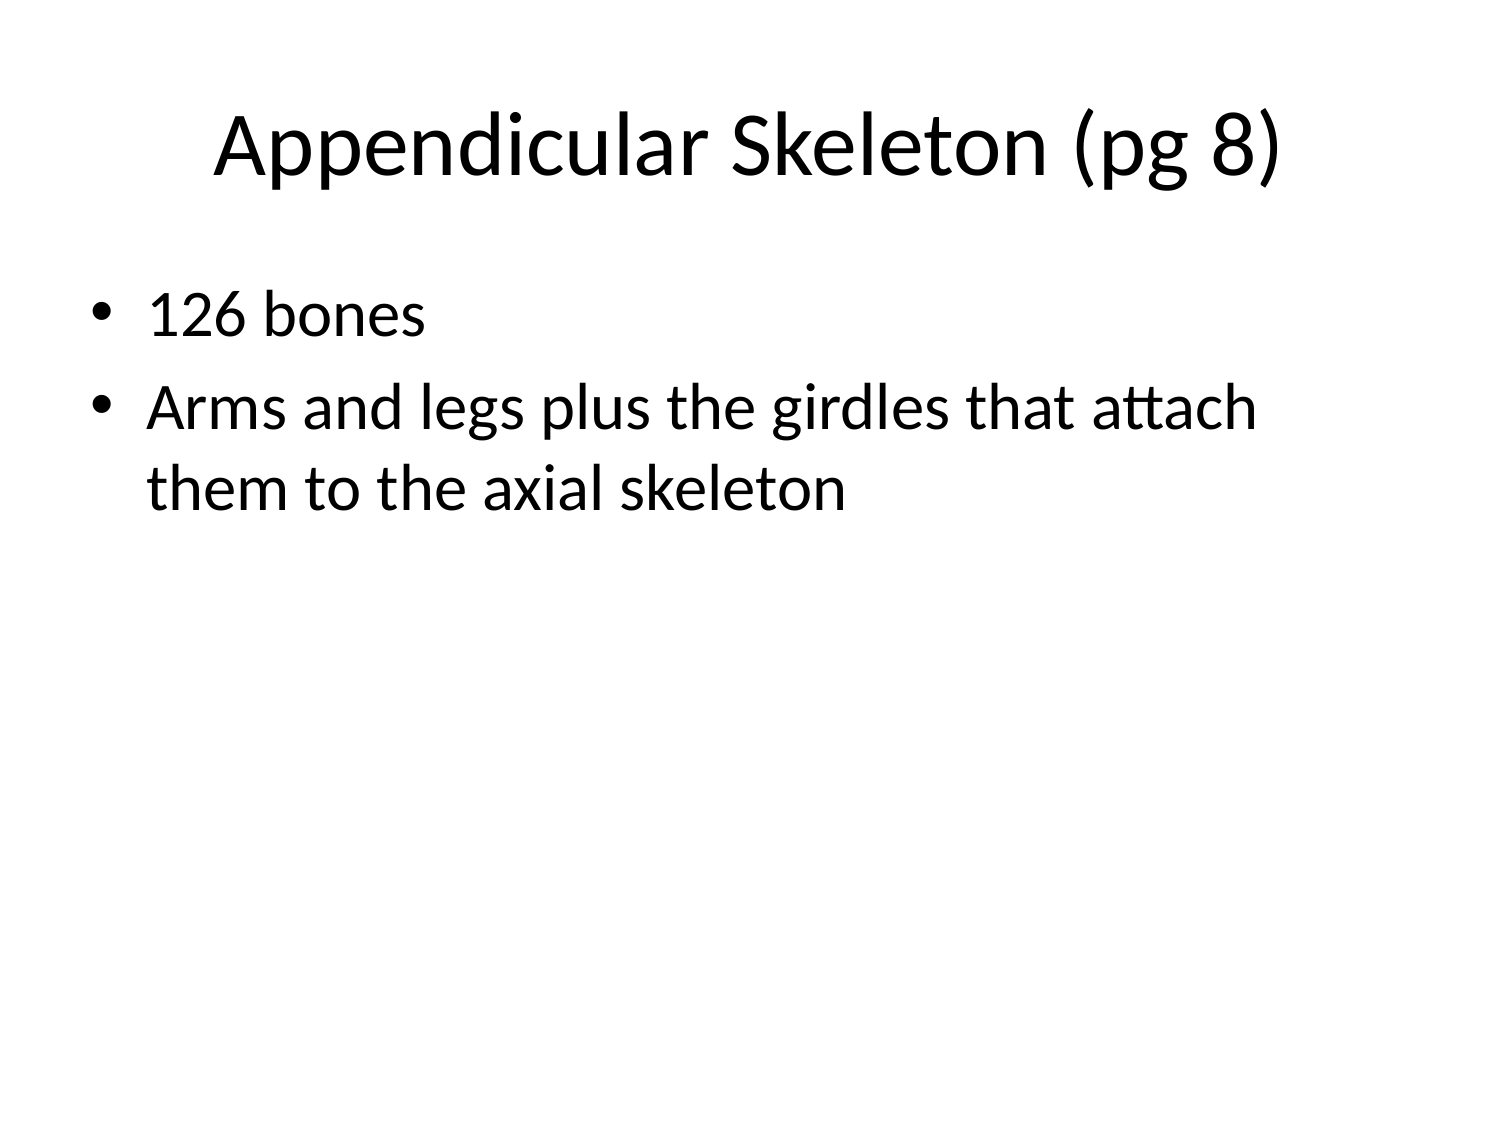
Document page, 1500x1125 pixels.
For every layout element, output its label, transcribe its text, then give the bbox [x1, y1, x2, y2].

title Appendicular Skeleton (pg 8) [75, 45, 1425, 233]
list 126 bones Arms and legs plus the girdles that attach them to the axial skeleton [75, 262, 1425, 1005]
